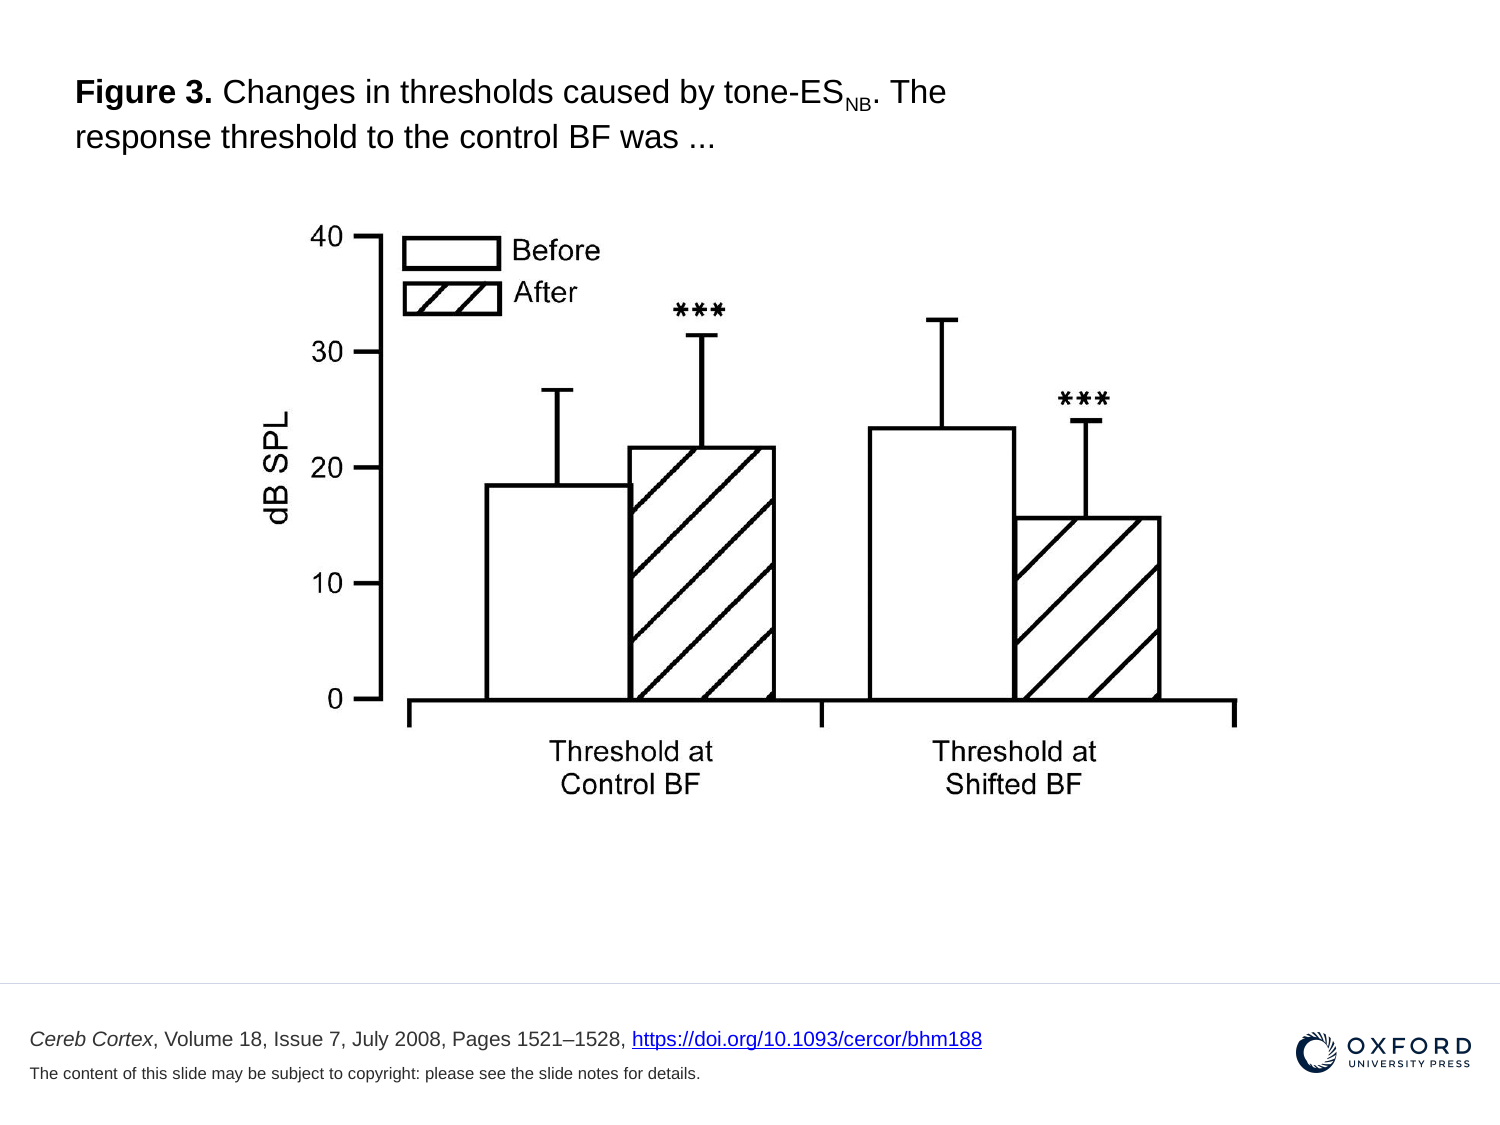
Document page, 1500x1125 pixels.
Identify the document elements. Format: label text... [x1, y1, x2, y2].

picture [262, 224, 1238, 795]
title Figure 3. Changes in thresholds caused by tone-ESNB. The response threshold to the control BF was ... [75, 69, 1078, 171]
picture [1296, 1032, 1471, 1073]
footer Cereb Cortex, Volume 18, Issue 7, July 2008, Pages 1521–1528, https://doi.org/10.1093/cercor/bhm188 The content of this slide may be subject to copyright: please see the slide notes for details. [0, 983, 1260, 1125]
